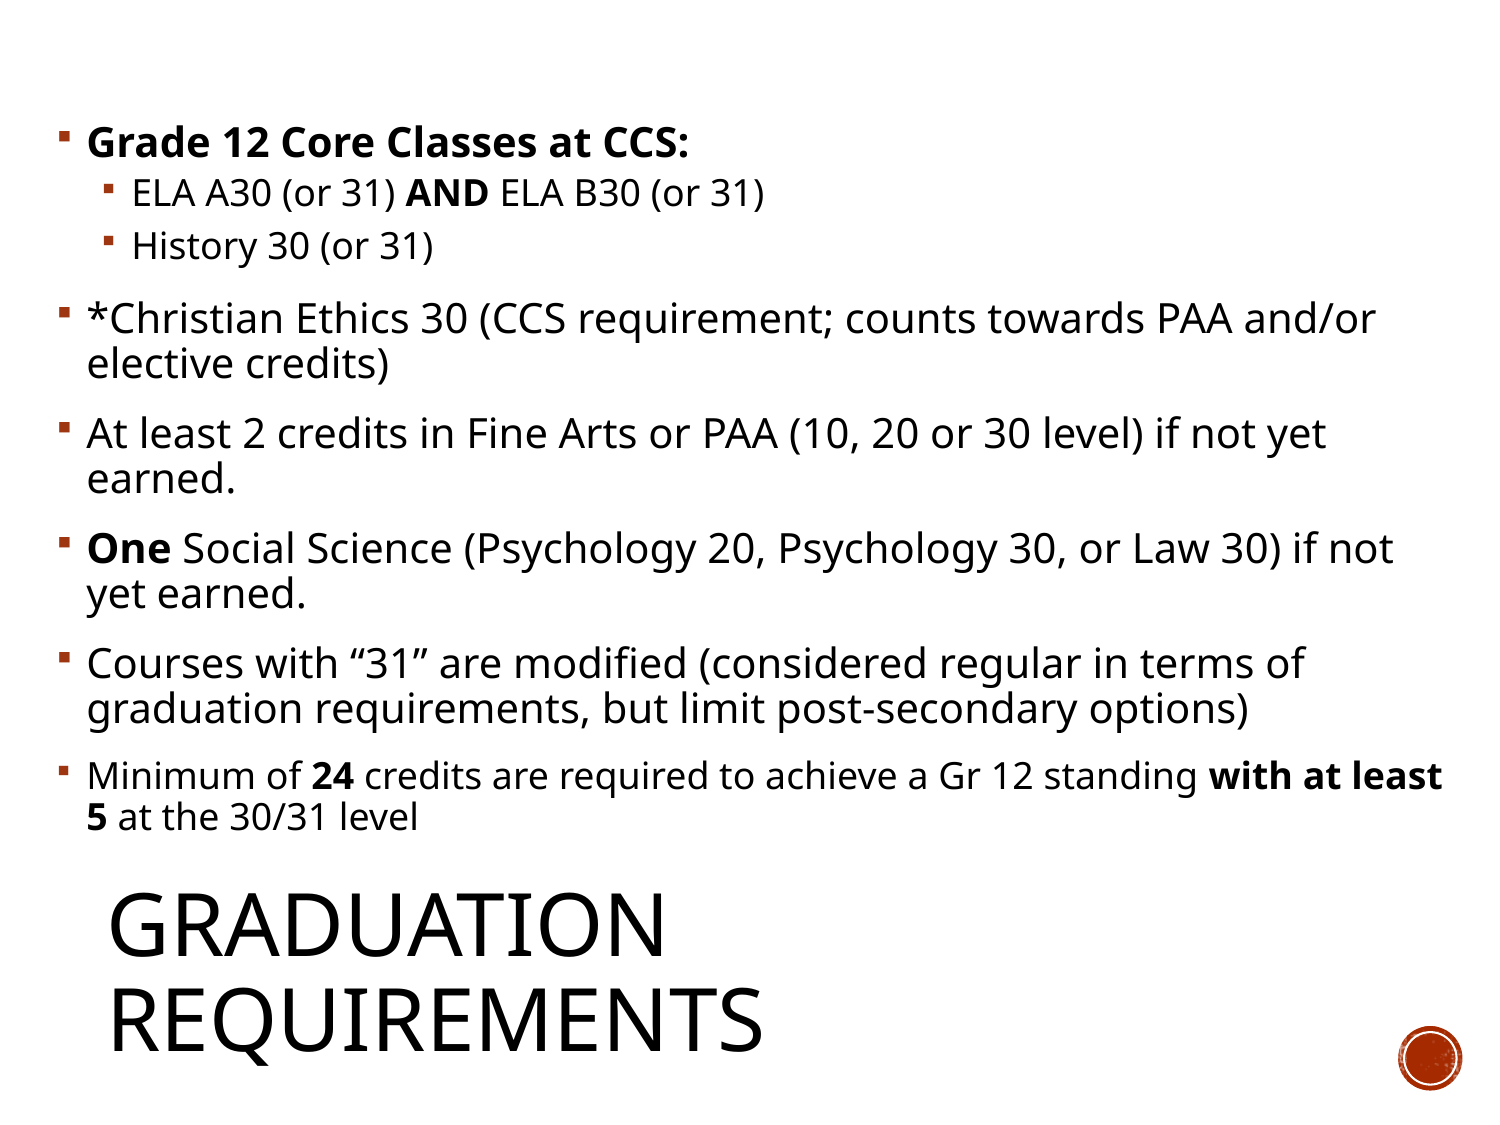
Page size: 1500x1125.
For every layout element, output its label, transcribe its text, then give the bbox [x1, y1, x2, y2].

title Graduation Requirements [91, 905, 1167, 1082]
list Grade 12 Core Classes at CCS: ELA A30 (or 31) AND ELA B30 (or 31) History 30 (or 31) *Christian Ethics 30 (CCS requirement; counts towards PAA and/or elective credits) At least 2 credits in Fine Arts or PAA (10, 20 or 30 level) if not yet earned. One Social Science (Psychology 20, Psychology 30, or Law 30) if not yet earned. Courses with “31” are modified (considered regular in terms of graduation requirements, but limit post-secondary options) Minimum of 24 credits are required to achieve a Gr 12 standing with at least 5 at the 30/31 level [41, 113, 1459, 905]
